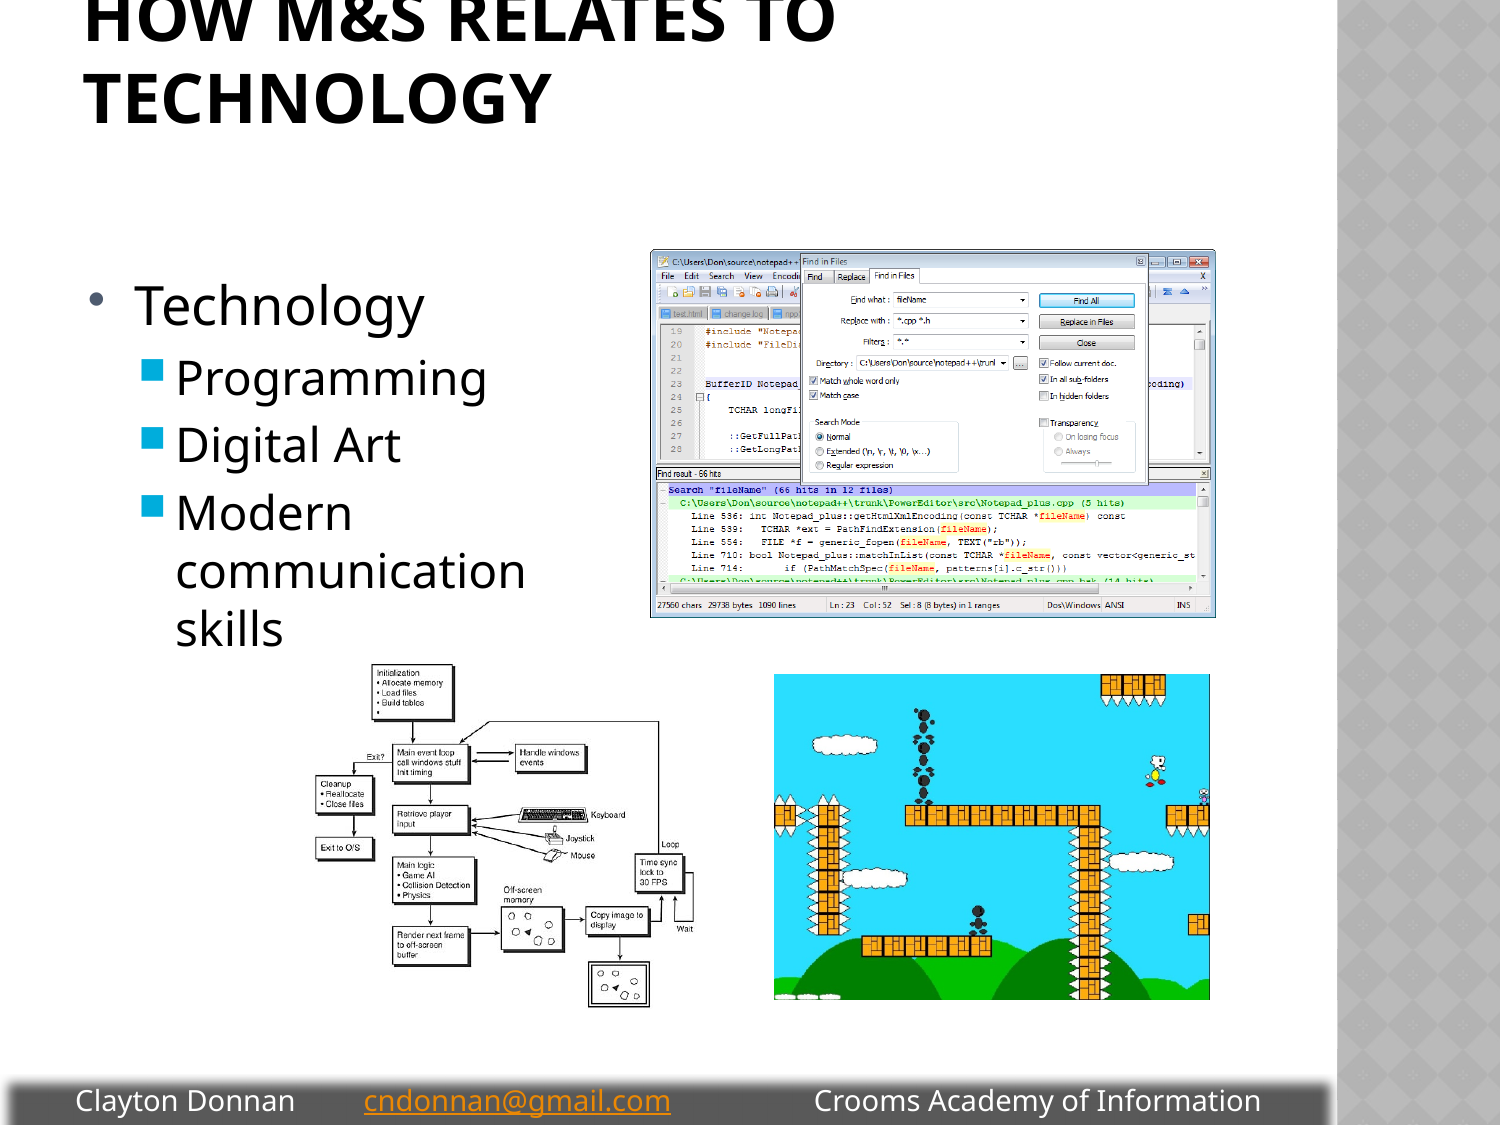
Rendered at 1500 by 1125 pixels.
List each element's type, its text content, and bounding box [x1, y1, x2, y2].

picture [312, 661, 698, 1009]
text_box Clayton Donnan cndonnan@gmail.com Crooms Academy of Information Technology [19, 1094, 1321, 1125]
picture [649, 249, 1216, 618]
title How M&S Relates to Technology [75, 24, 1325, 138]
list Technology Programming Digital Art Modern communication skills [75, 264, 575, 1059]
picture [774, 674, 1211, 1001]
